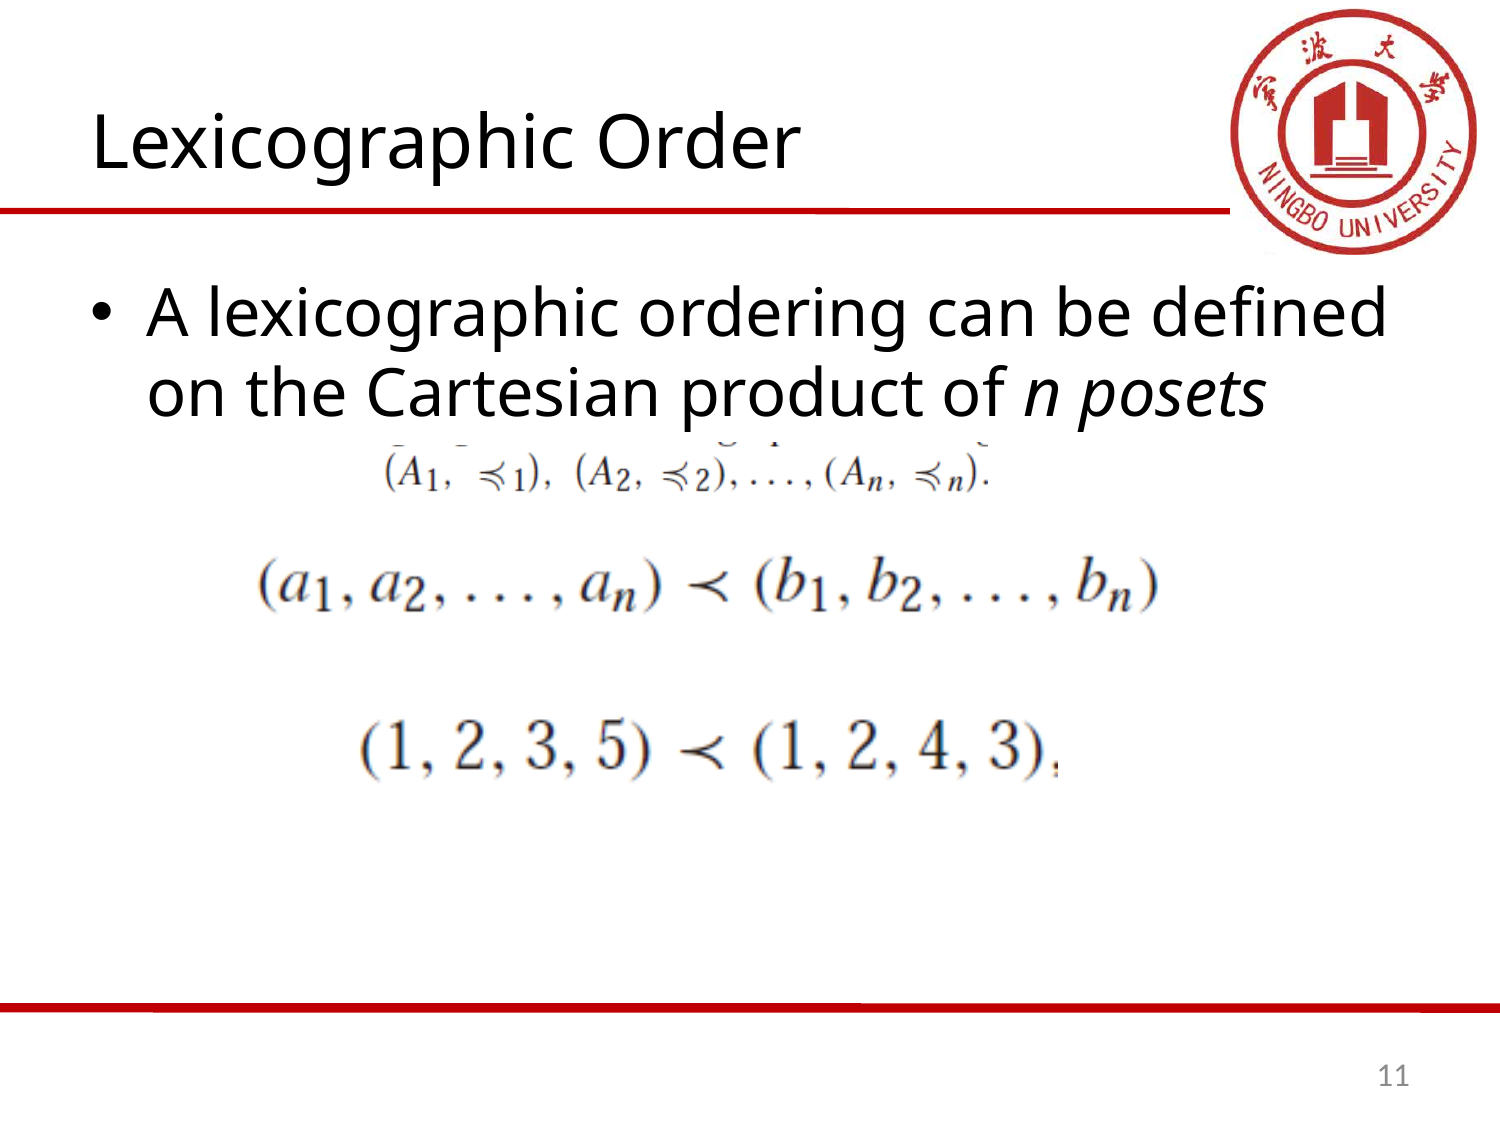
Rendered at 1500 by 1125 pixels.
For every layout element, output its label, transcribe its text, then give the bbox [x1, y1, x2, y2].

picture [374, 441, 988, 504]
picture [1230, 8, 1477, 255]
picture [222, 515, 1195, 657]
list A lexicographic ordering can be defined on the Cartesian product of n posets [75, 262, 1425, 1005]
title Lexicographic Order [75, 45, 1425, 233]
picture [351, 691, 1058, 798]
slide_number 11 [1074, 1042, 1425, 1103]
